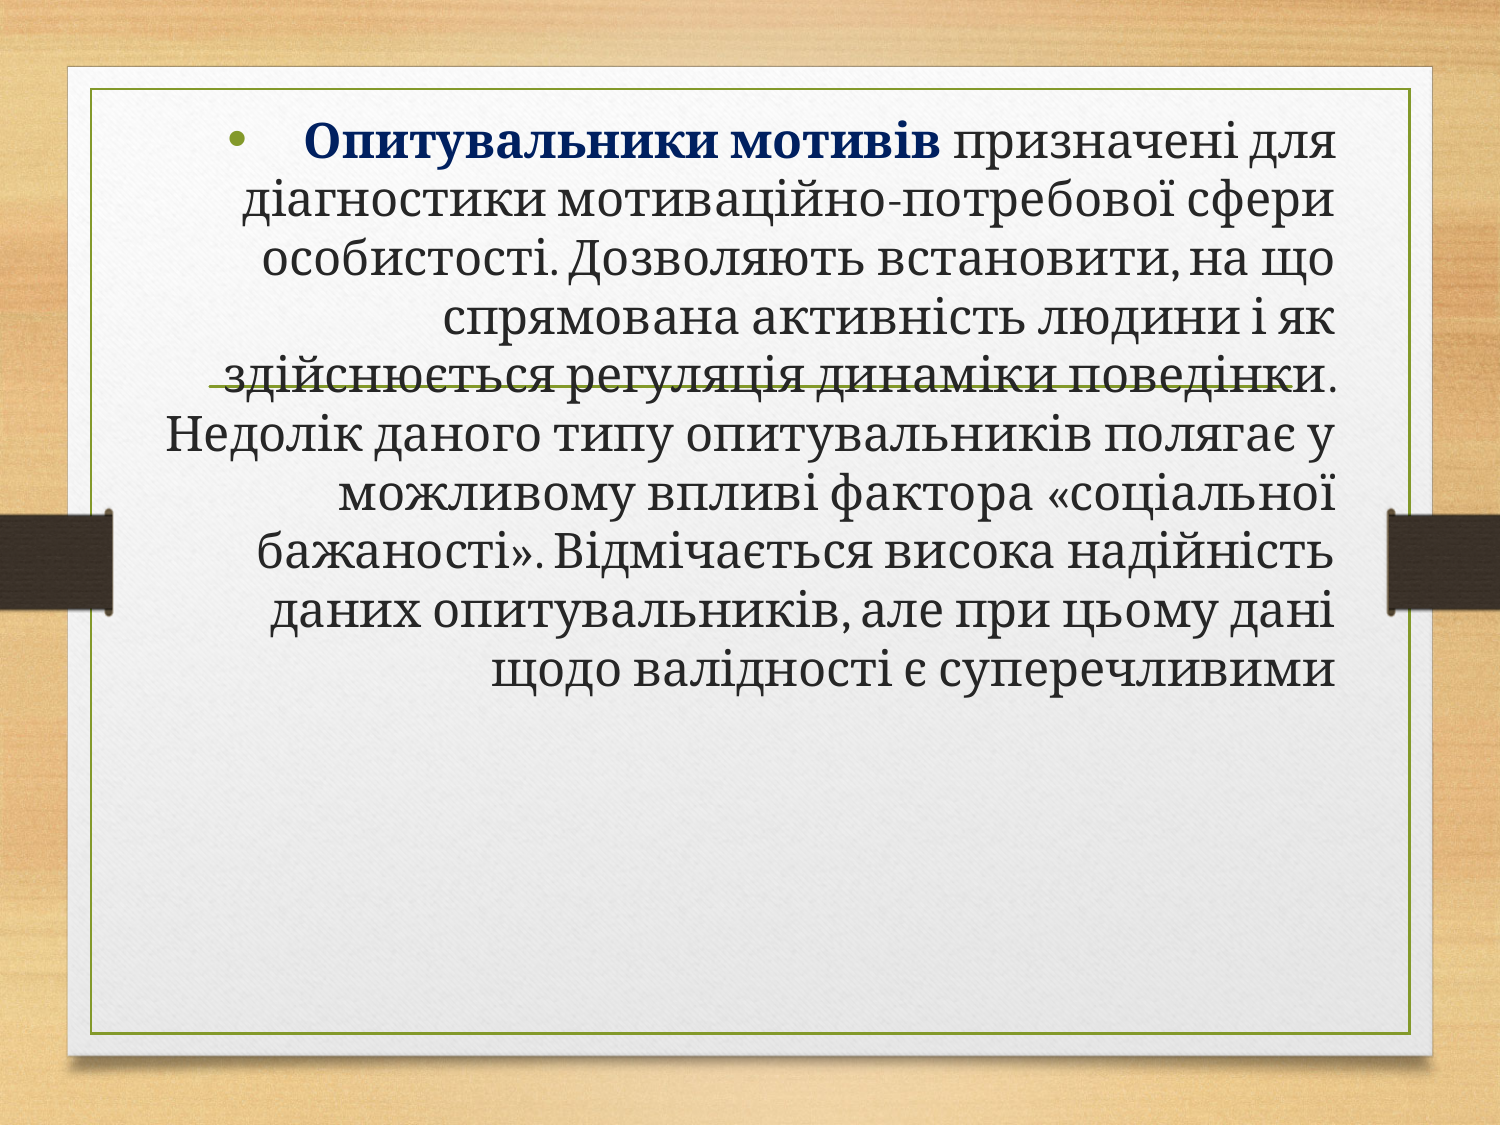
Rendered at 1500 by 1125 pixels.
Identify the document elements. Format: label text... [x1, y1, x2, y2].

picture [0, 0, 1500, 1125]
list Опитувальники мотивів призначені для діагностики мотиваційно-потребової сфери особистості. Дозволяють встановити, на що спрямована активність людини і як здійснюється регуляція динаміки поведінки. Недолік даного типу опитувальників полягає у можливому впливі фактора «соціальної бажаності». Відмічається висока надійність даних опитувальників, але при цьому дані щодо валідності є суперечливими [76, 101, 1352, 715]
